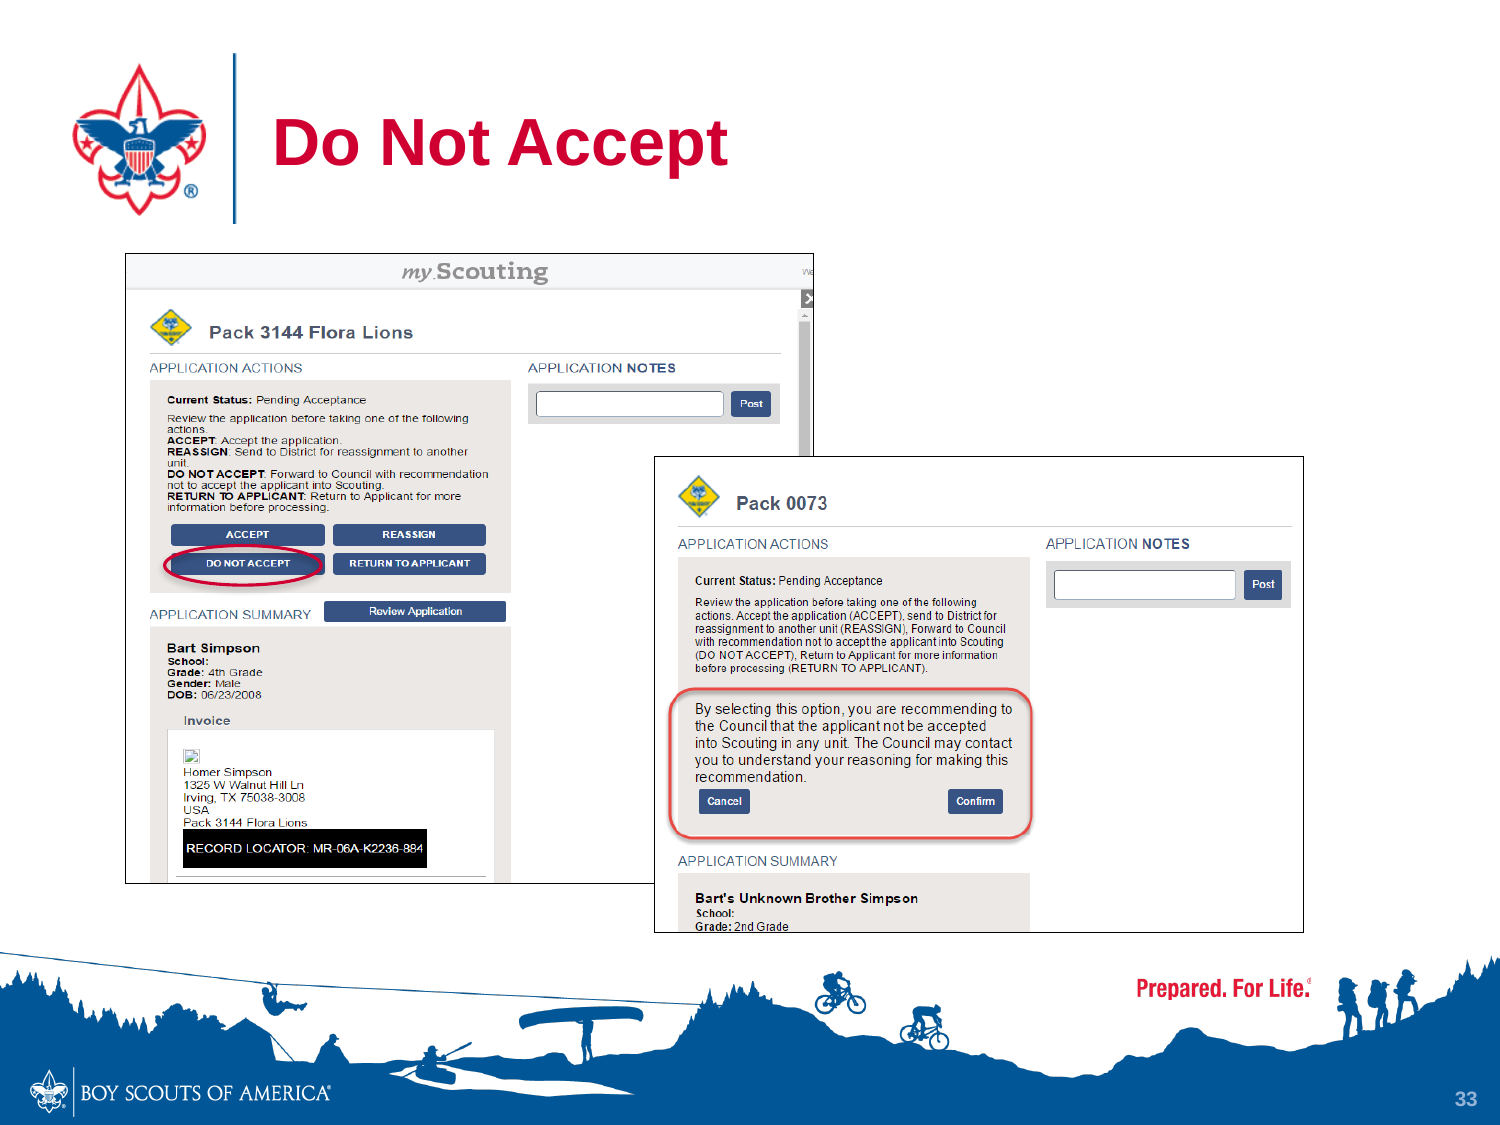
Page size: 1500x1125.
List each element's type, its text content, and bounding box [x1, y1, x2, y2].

picture [72, 53, 237, 224]
picture [0, 952, 1500, 1125]
title Do Not Accept [257, 45, 1413, 233]
slide_number 33 [1425, 1067, 1493, 1125]
picture [124, 253, 1305, 934]
